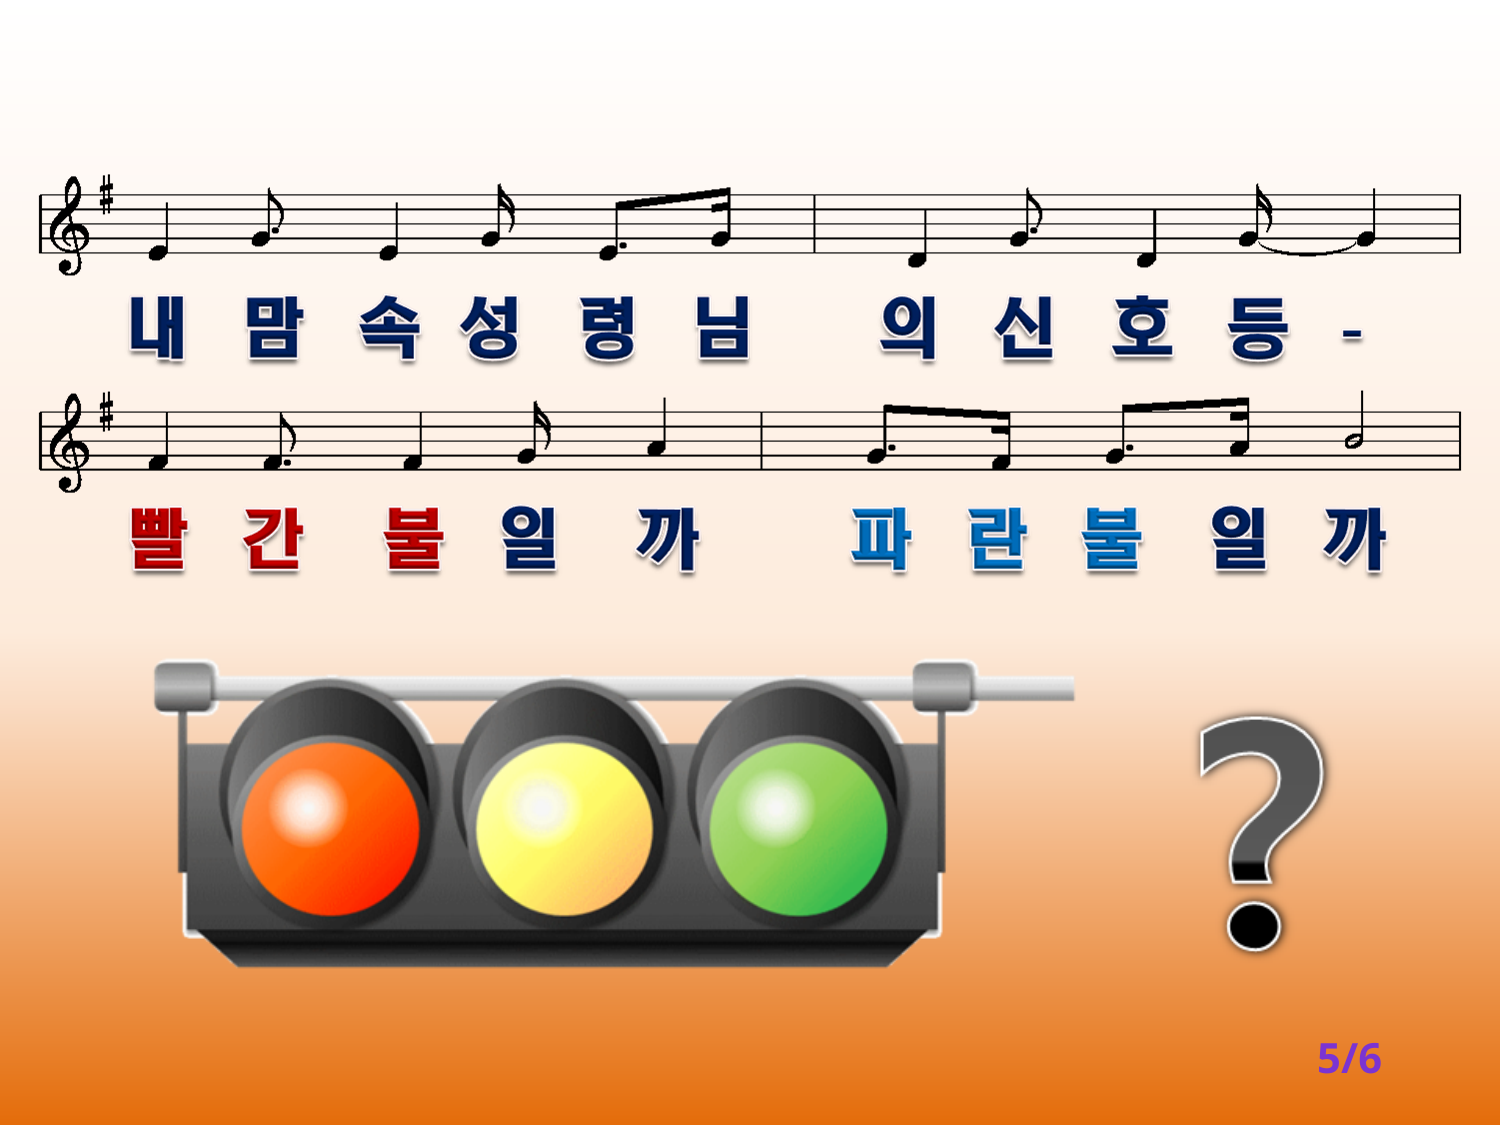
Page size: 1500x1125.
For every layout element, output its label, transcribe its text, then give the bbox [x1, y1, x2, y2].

picture [0, 0, 1500, 1125]
text_box 5/6 [1301, 1024, 1398, 1090]
